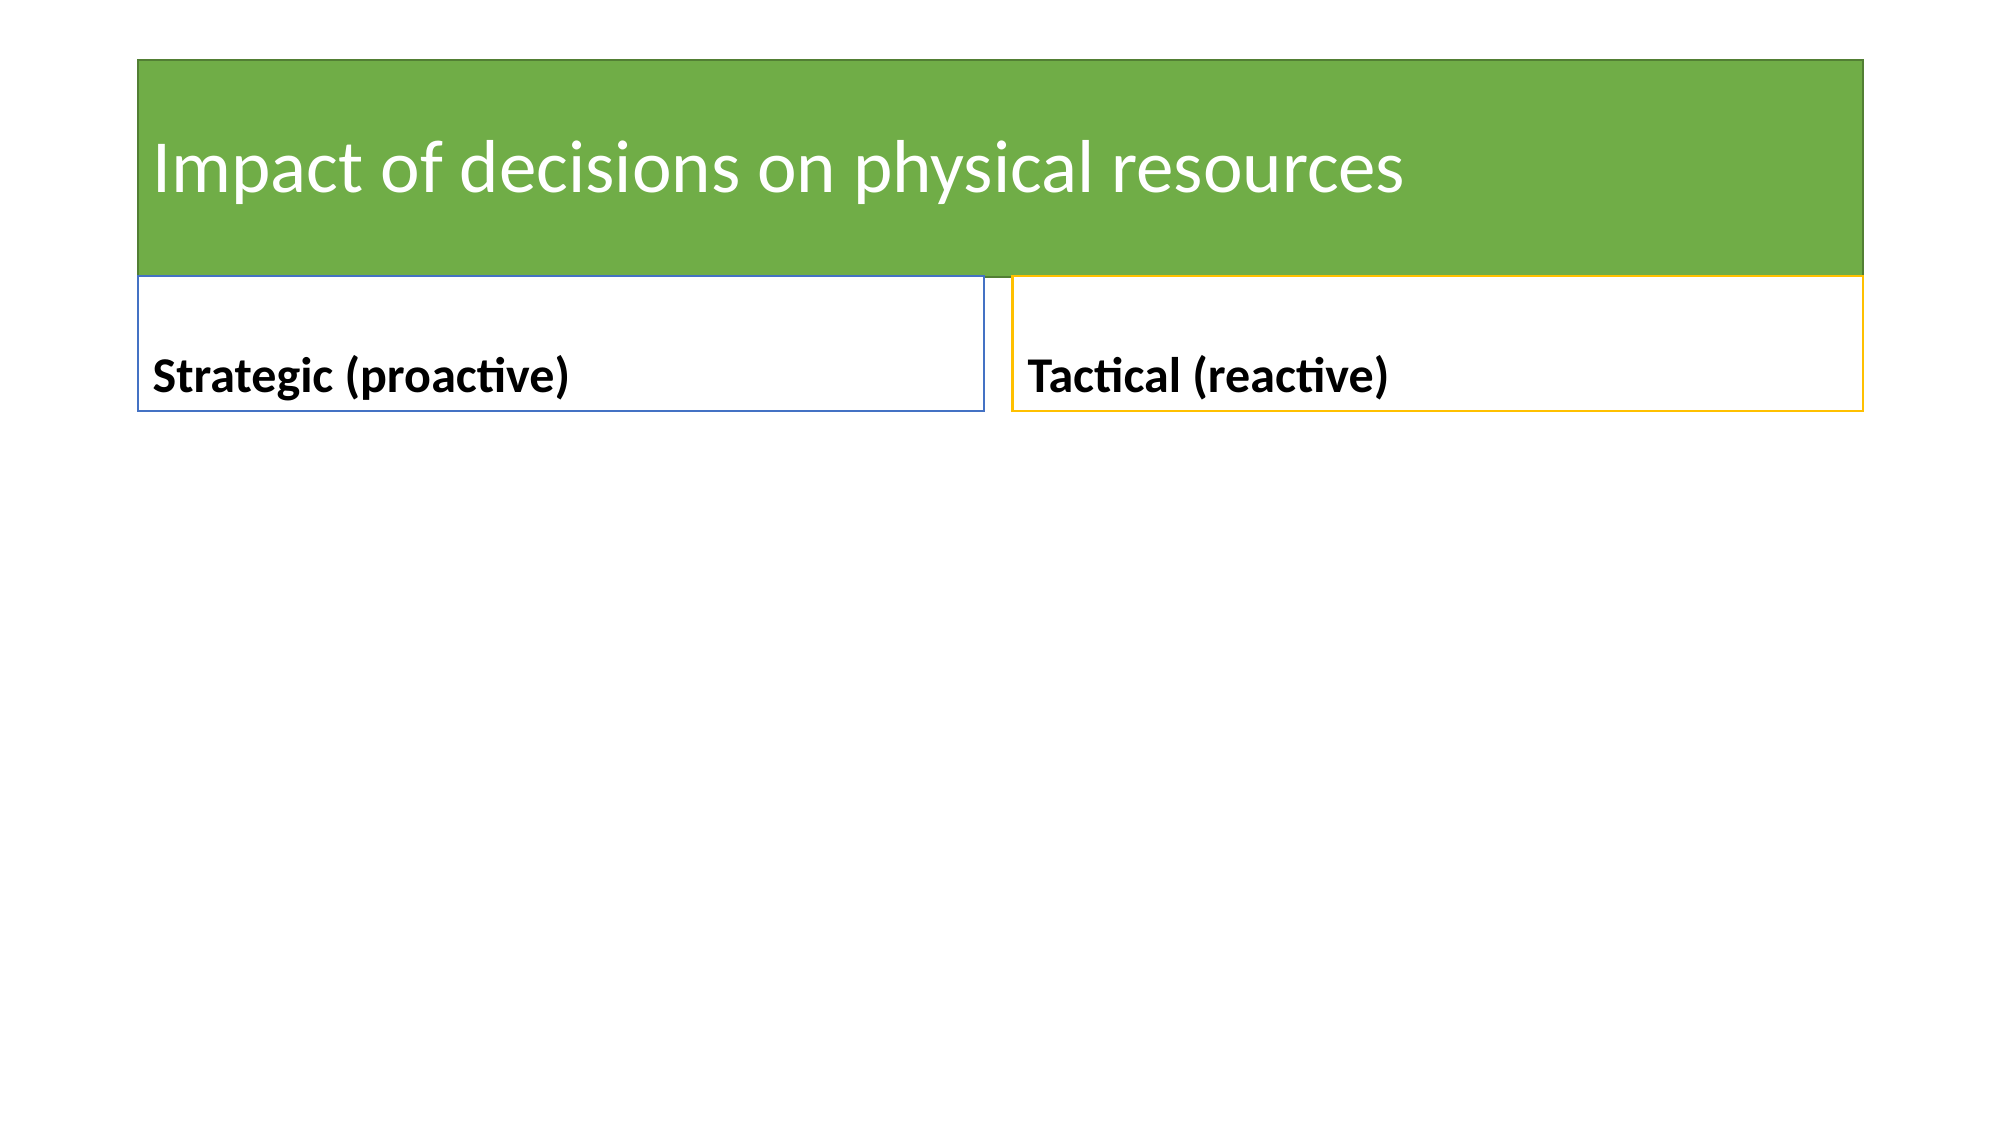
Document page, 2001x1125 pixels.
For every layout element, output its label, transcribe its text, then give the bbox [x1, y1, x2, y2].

list Tactical (reactive) [1011, 275, 1864, 412]
list Strategic (proactive) [137, 275, 985, 412]
title Impact of decisions on physical resources [137, 59, 1864, 278]
